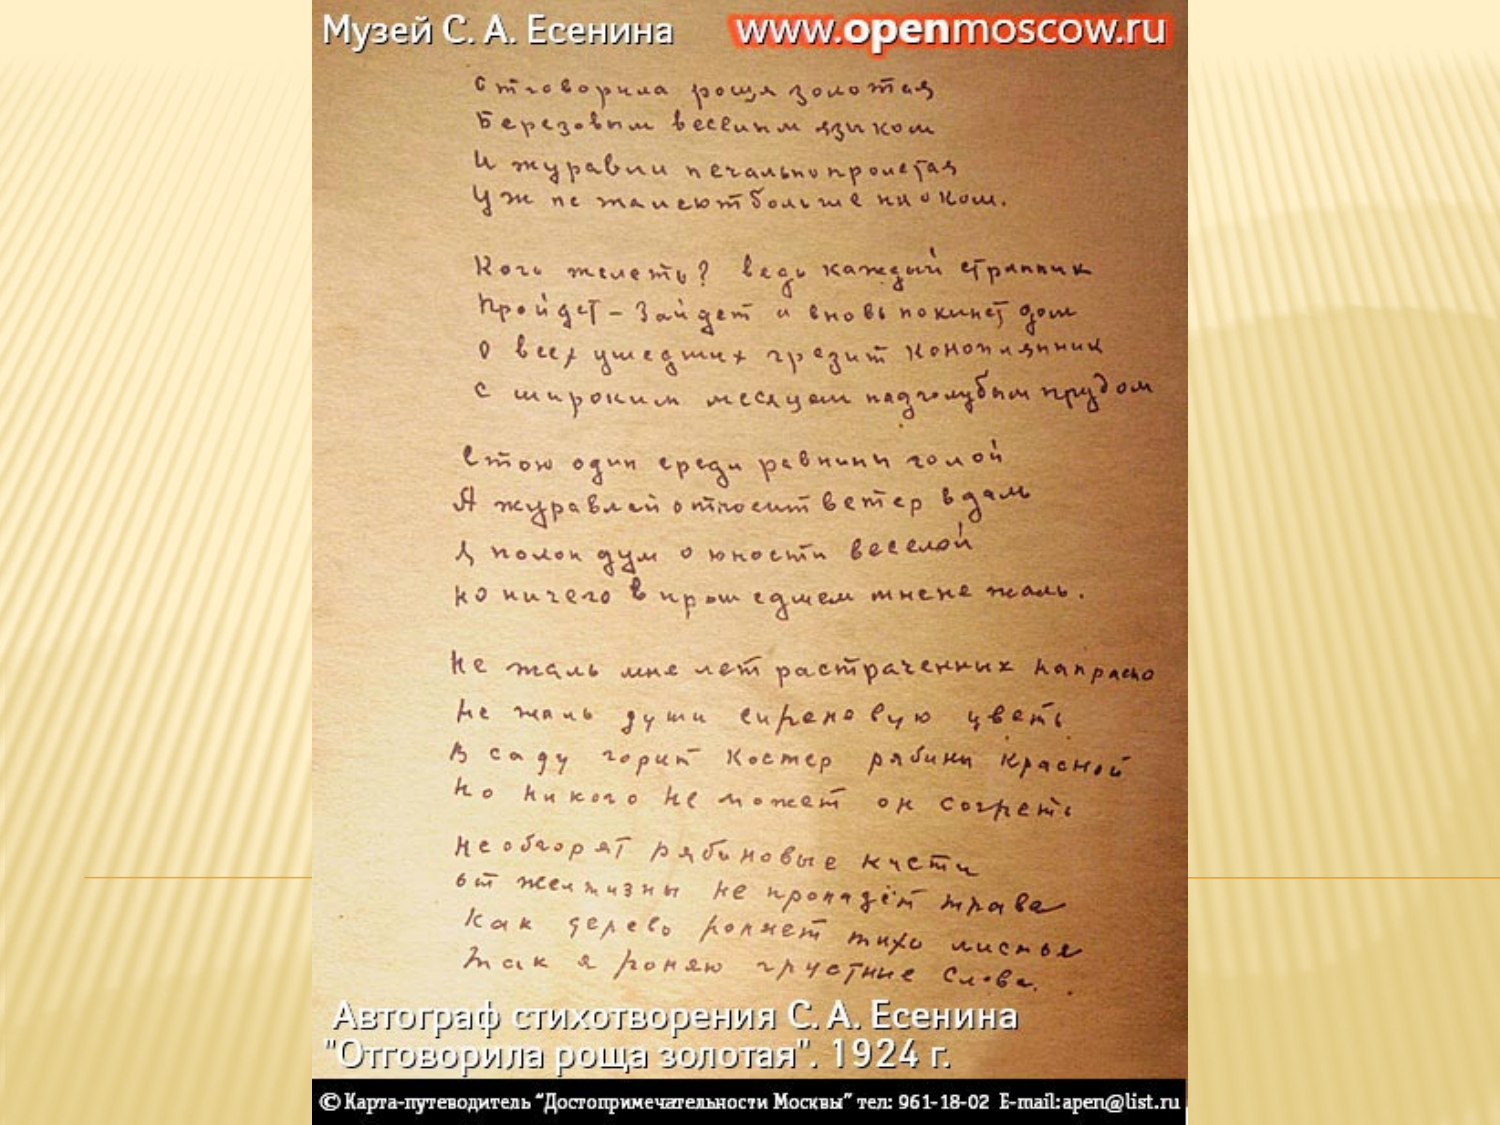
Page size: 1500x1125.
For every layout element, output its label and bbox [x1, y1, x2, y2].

picture [312, 0, 1188, 1125]
